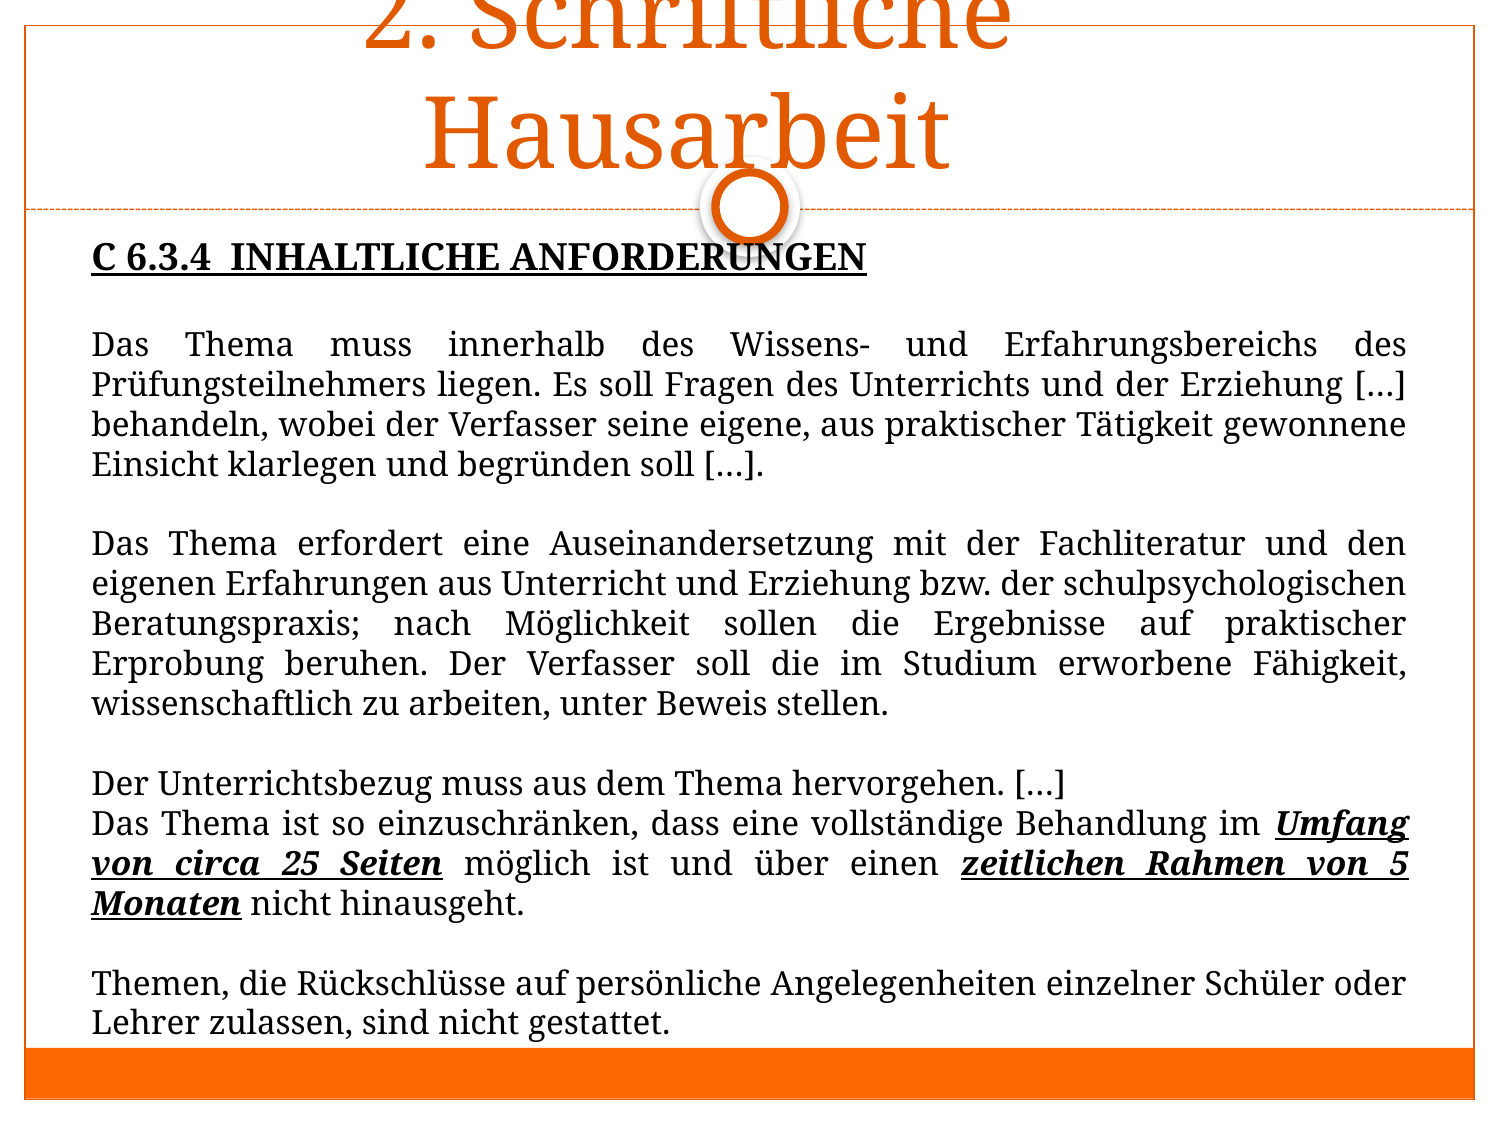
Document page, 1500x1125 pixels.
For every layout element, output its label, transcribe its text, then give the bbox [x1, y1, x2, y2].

text_box C 6.3.4 INHALTLICHE ANFORDERUNGEN Das Thema muss innerhalb des Wissens- und Erfahrungsbereichs des Prüfungsteilnehmers liegen. Es soll Fragen des Unterrichts und der Erziehung […] behandeln, wobei der Verfasser seine eigene, aus praktischer Tätigkeit gewonnene Einsicht klarlegen und begründen soll […]. Das Thema erfordert eine Auseinandersetzung mit der Fachliteratur und den eigenen Erfahrungen aus Unterricht und Erziehung bzw. der schulpsychologischen Beratungspraxis; nach Möglichkeit sollen die Ergebnisse auf praktischer Erprobung beruhen. Der Verfasser soll die im Studium erworbene Fähigkeit, wissenschaftlich zu arbeiten, unter Beweis stellen. Der Unterrichtsbezug muss aus dem Thema hervorgehen. […] Das Thema ist so einzuschränken, dass eine vollständige Behandlung im Umfang von circa 25 Seiten möglich ist und über einen zeitlichen Rahmen von 5 Monaten nicht hinausgeht. Themen, die Rückschlüsse auf persönliche Angelegenheiten einzelner Schüler oder Lehrer zulassen, sind nicht gestattet. [76, 225, 1424, 1049]
title 2. Schriftliche Hausarbeit [75, 45, 1301, 197]
